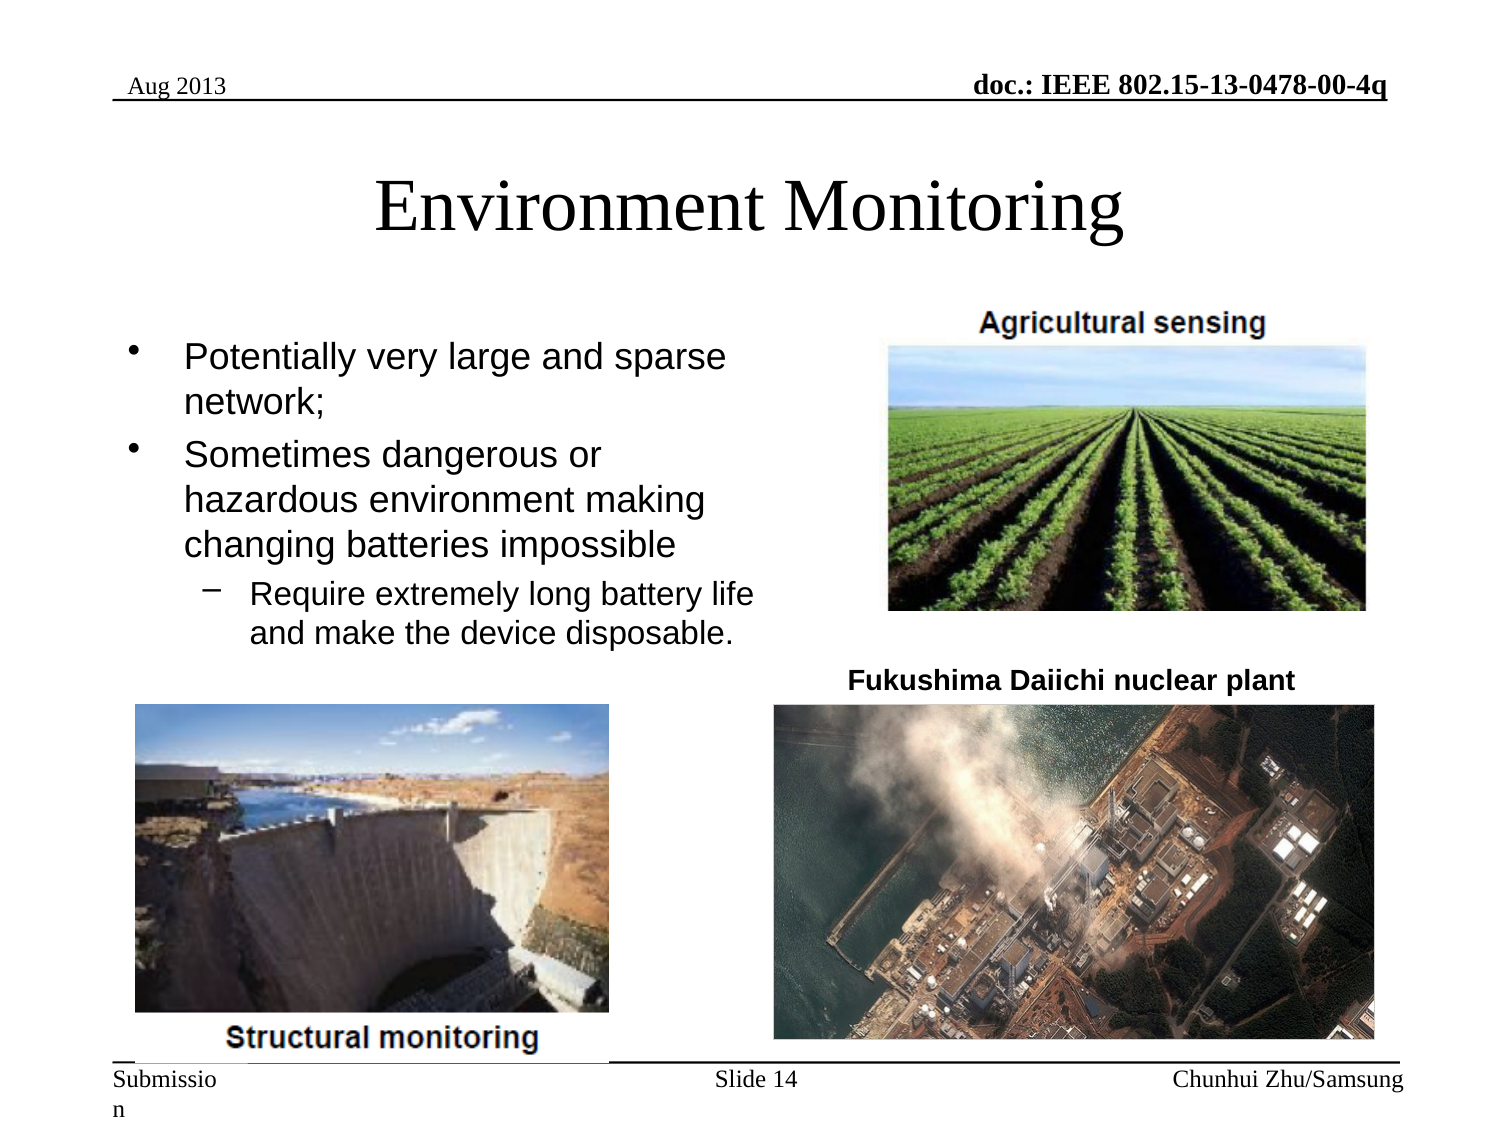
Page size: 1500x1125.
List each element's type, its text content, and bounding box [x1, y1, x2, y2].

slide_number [112, 62, 375, 98]
picture [135, 703, 609, 1063]
picture [773, 703, 1375, 1041]
footer Chunhui Zhu/Samsung [891, 1061, 1405, 1093]
slide_number 14 [706, 1061, 806, 1093]
picture [879, 302, 1374, 611]
title Environment Monitoring [112, 112, 1388, 288]
text_box Fukushima Daiichi nuclear plant [832, 653, 1317, 702]
list Potentially very large and sparse network; Sometimes dangerous or hazardous environment making changing batteries impossible Require extremely long battery life and make the device disposable. [112, 324, 786, 705]
